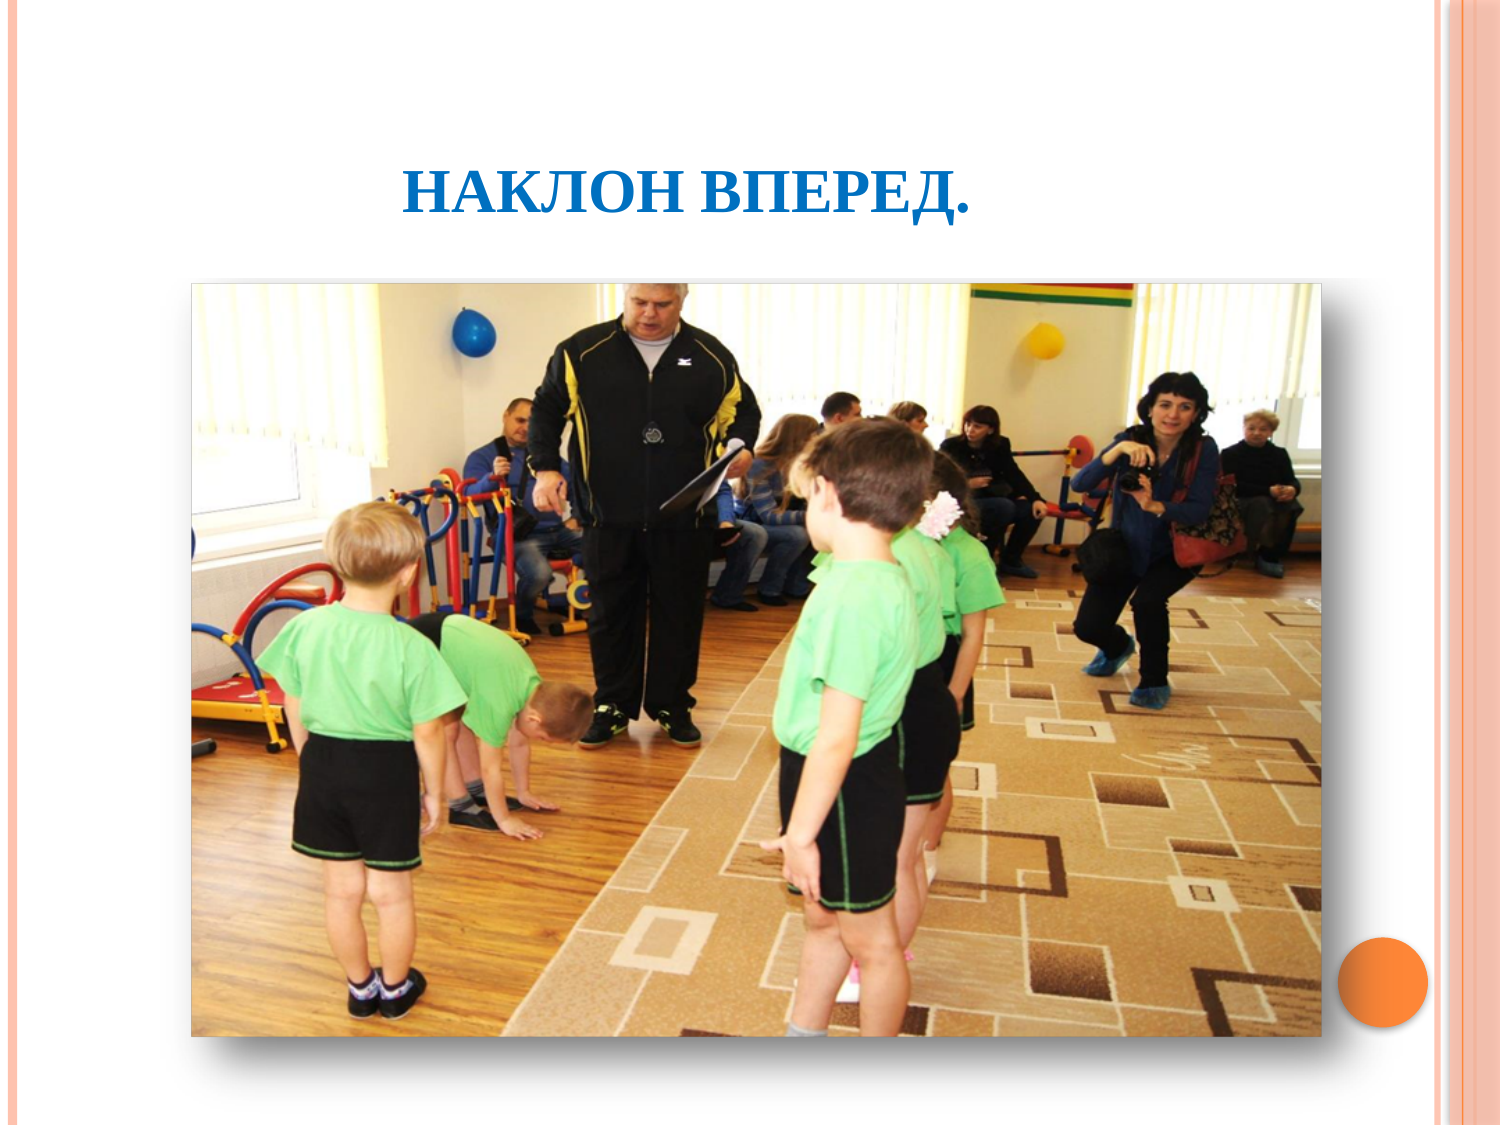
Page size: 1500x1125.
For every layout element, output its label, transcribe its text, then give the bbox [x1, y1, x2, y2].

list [146, 278, 1412, 1123]
title НАКЛОН ВПЕРЕД. [75, 45, 1300, 233]
